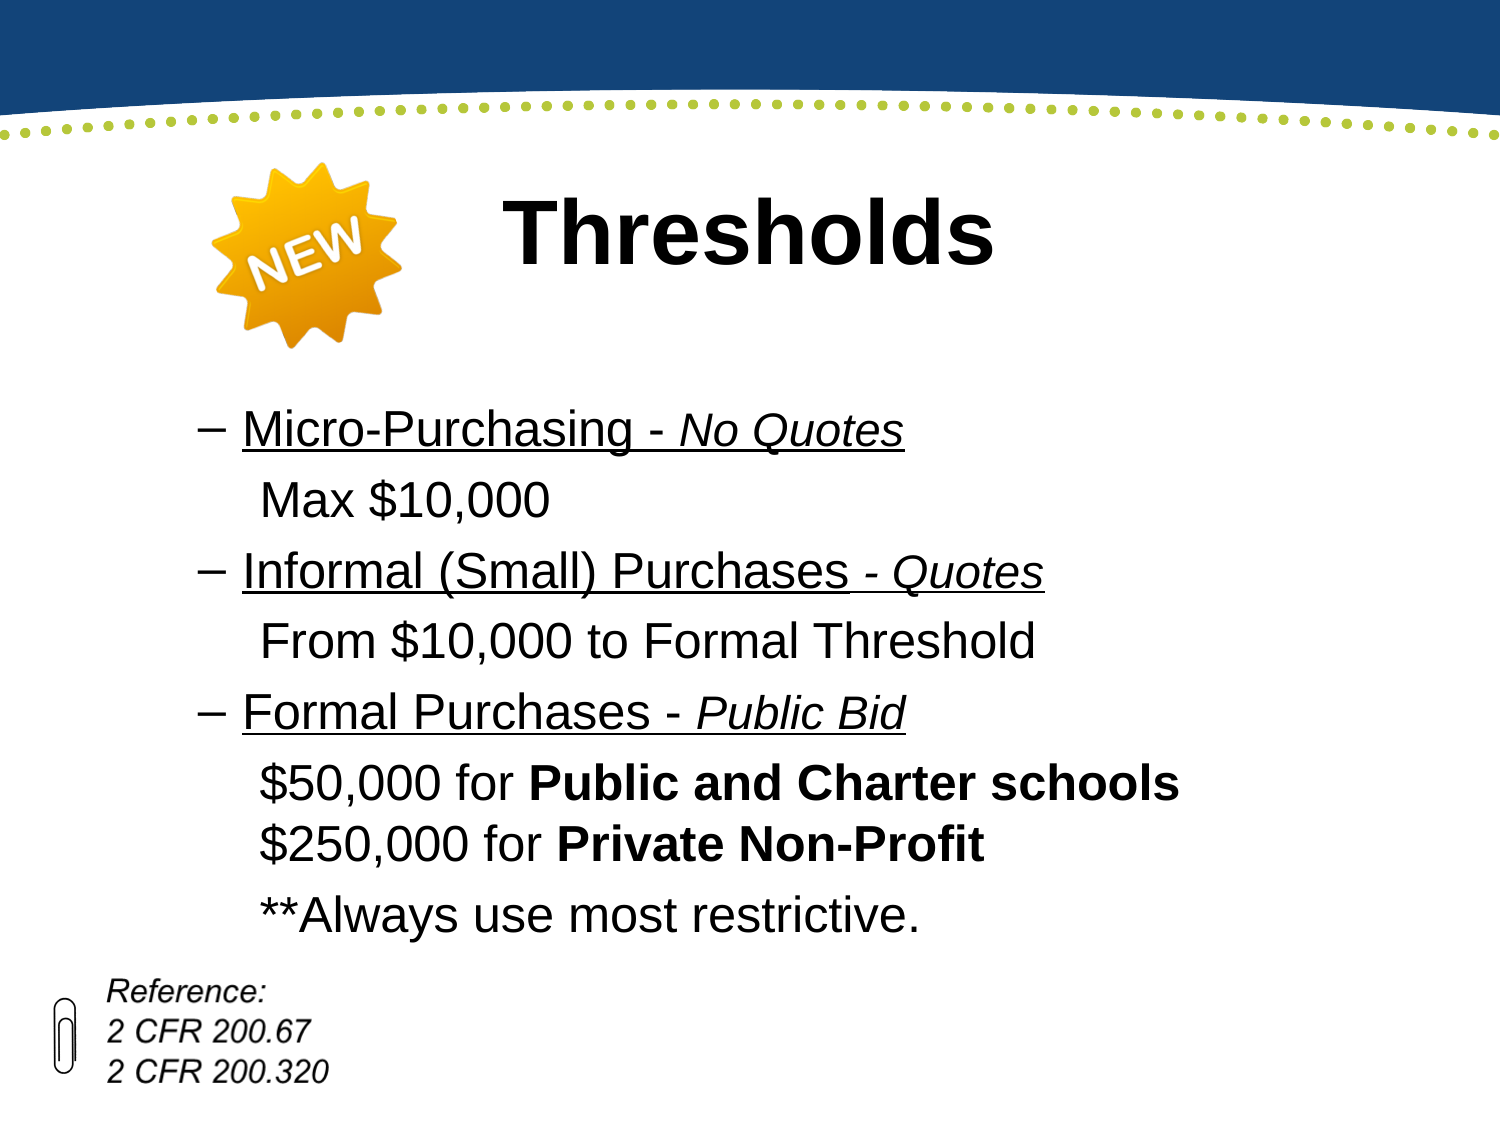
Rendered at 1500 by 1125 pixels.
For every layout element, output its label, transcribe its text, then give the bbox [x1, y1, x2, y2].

picture [0, 0, 1500, 1125]
title Thresholds [75, 133, 360, 322]
list Micro-Purchasing - No Quotes Max $10,000 Informal (Small) Purchases - Quotes From $10,000 to Formal Threshold Formal Purchases - Public Bid $50,000 for Public and Charter schools $250,000 for Private Non-Profit **Always use most restrictive. [112, 388, 1388, 950]
title Thresholds [363, 133, 1425, 322]
